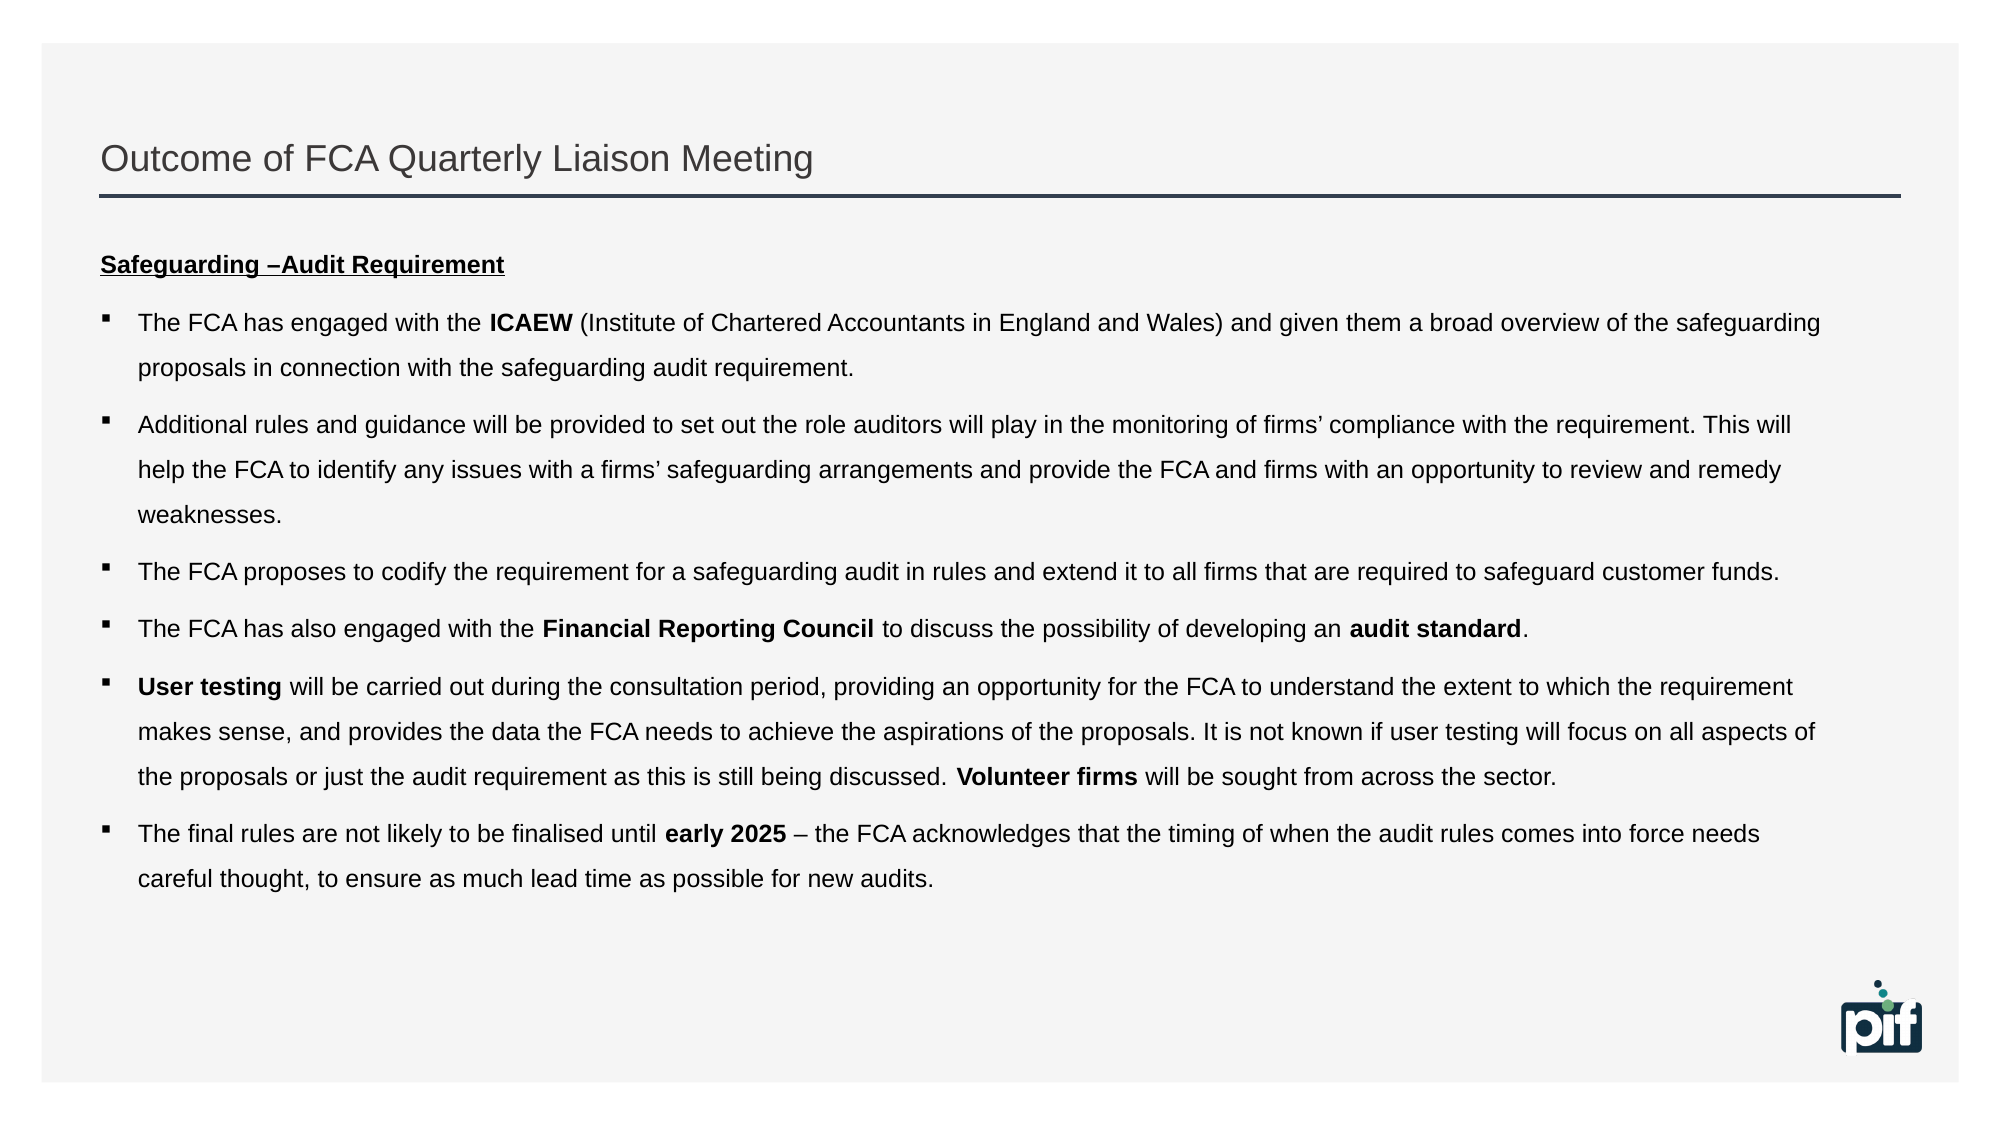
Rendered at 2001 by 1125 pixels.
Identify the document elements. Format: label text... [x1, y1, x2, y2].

text_box Safeguarding –Audit Requirement The FCA has engaged with the ICAEW (Institute of Chartered Accountants in England and Wales) and given them a broad overview of the safeguarding proposals in connection with the safeguarding audit requirement. Additional rules and guidance will be provided to set out the role auditors will play in the monitoring of firms’ compliance with the requirement. This will help the FCA to identify any issues with a firms’ safeguarding arrangements and provide the FCA and firms with an opportunity to review and remedy weaknesses. The FCA proposes to codify the requirement for a safeguarding audit in rules and extend it to all firms that are required to safeguard customer funds. The FCA has also engaged with the Financial Reporting Council to discuss the possibility of developing an audit standard. User testing will be carried out during the consultation period, providing an opportunity for the FCA to understand the extent to which the requirement makes sense, and provides the data the FCA needs to achieve the aspirations of the proposals. It is not known if user testing will focus on all aspects of the proposals or just the audit requirement as this is still being discussed. Volunteer firms will be sought from across the sector. The final rules are not likely to be finalised until early 2025 – the FCA acknowledges that the timing of when the audit rules comes into force needs careful thought, to ensure as much lead time as possible for new audits. [85, 226, 1842, 1125]
picture [1841, 979, 1922, 1056]
title Outcome of FCA Quarterly Liaison Meeting [85, 81, 1781, 187]
